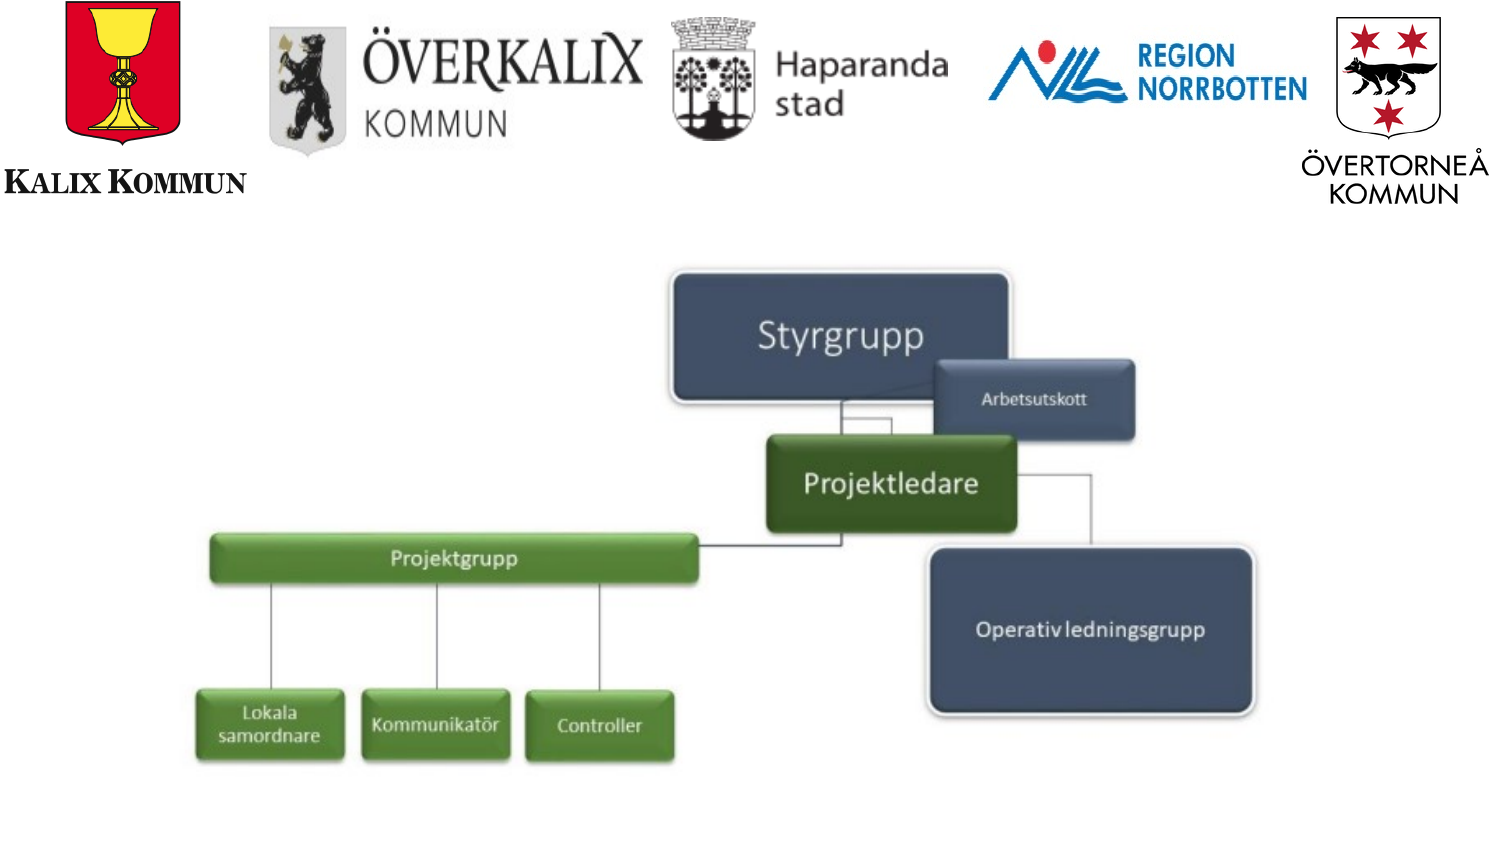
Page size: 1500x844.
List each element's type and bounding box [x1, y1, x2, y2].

picture [983, 16, 1493, 205]
picture [671, 17, 949, 141]
picture [0, 0, 255, 195]
picture [26, 211, 1438, 844]
picture [256, 13, 657, 160]
